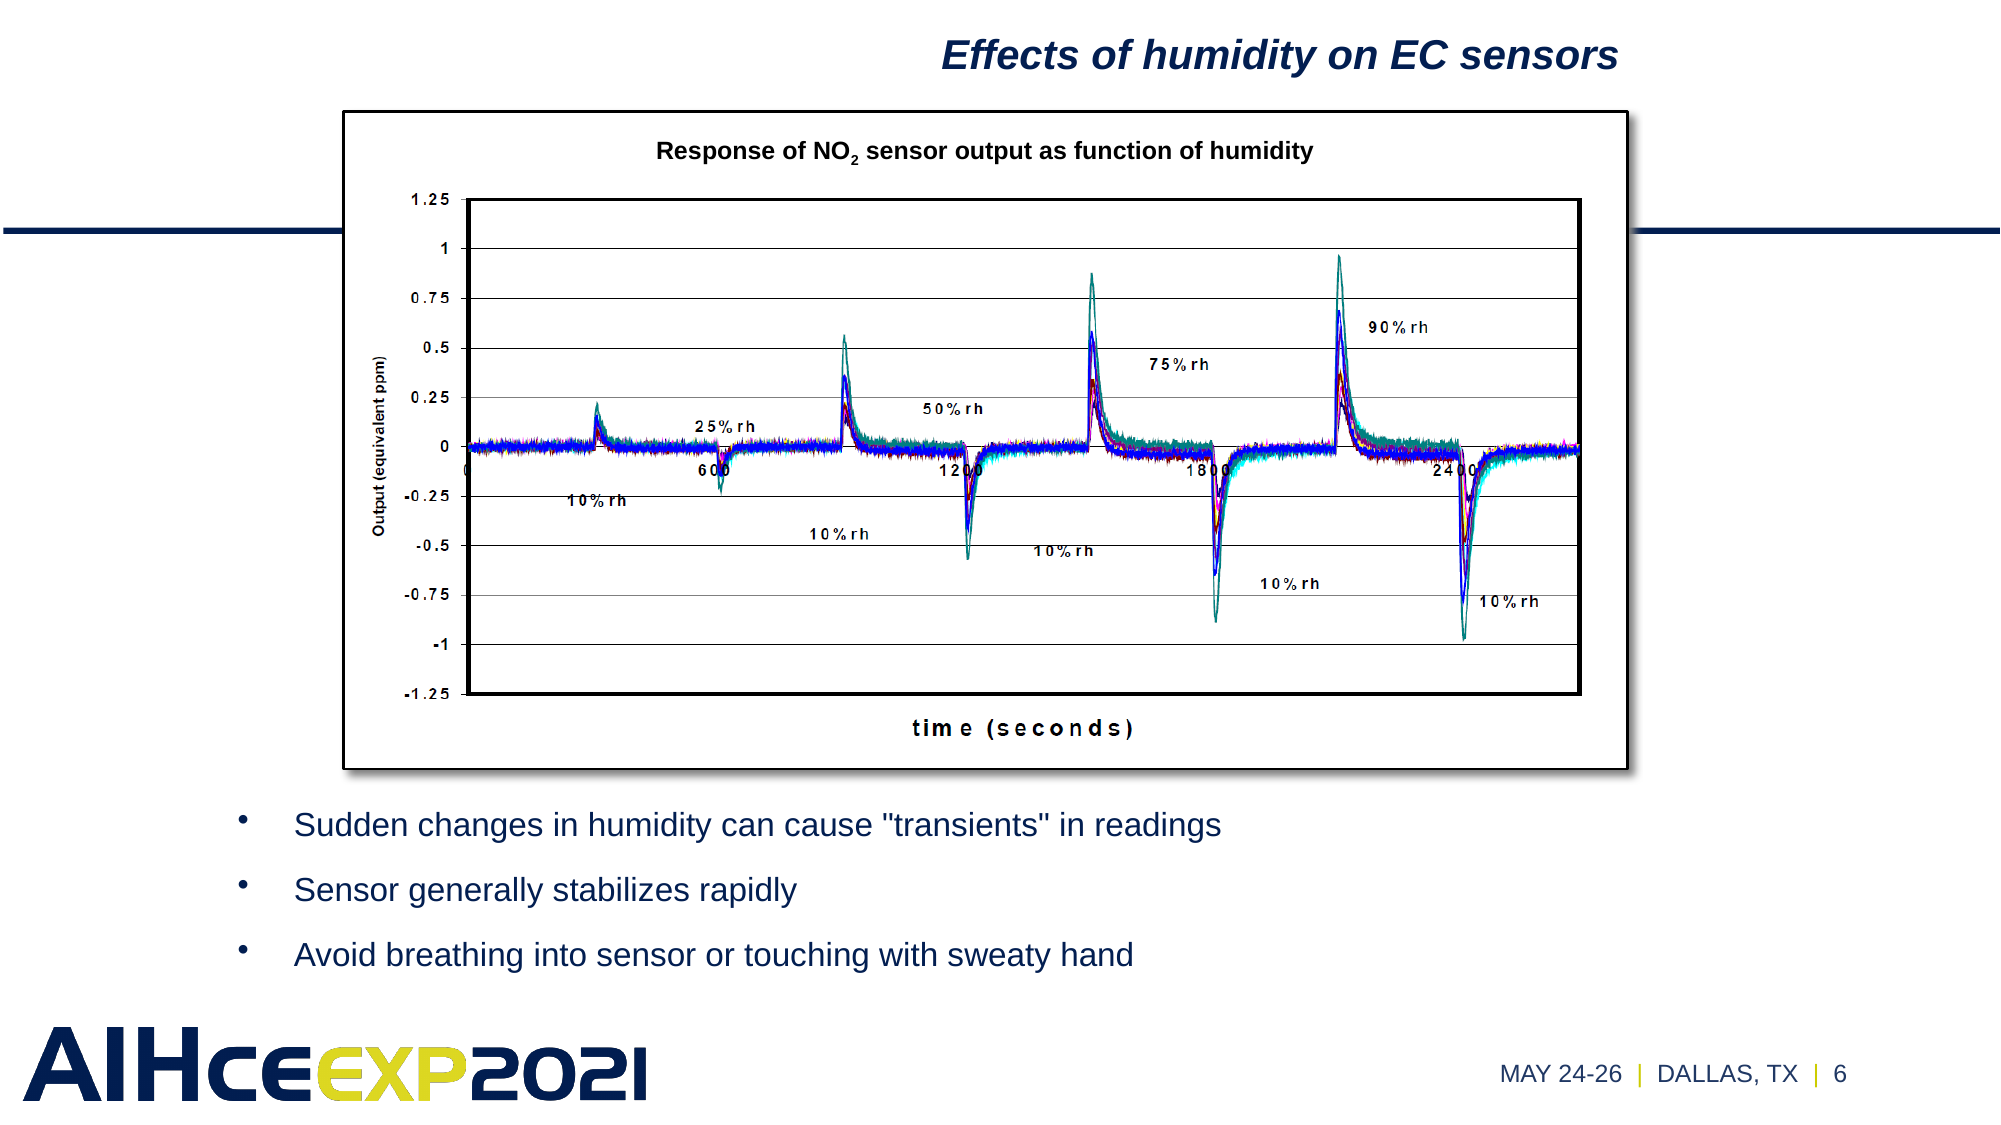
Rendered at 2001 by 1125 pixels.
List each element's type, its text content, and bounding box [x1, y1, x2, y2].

list Sudden changes in humidity can cause "transients" in readings Sensor generally stabilizes rapidly Avoid breathing into sensor or touching with sweaty hand [222, 796, 1670, 1055]
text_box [343, 111, 1628, 770]
picture [21, 1027, 647, 1101]
text_box MAY 24-26 | DALLAS, TX | 6 [1412, 1042, 1863, 1103]
title Effects of humidity on EC sensors [601, 23, 1635, 83]
